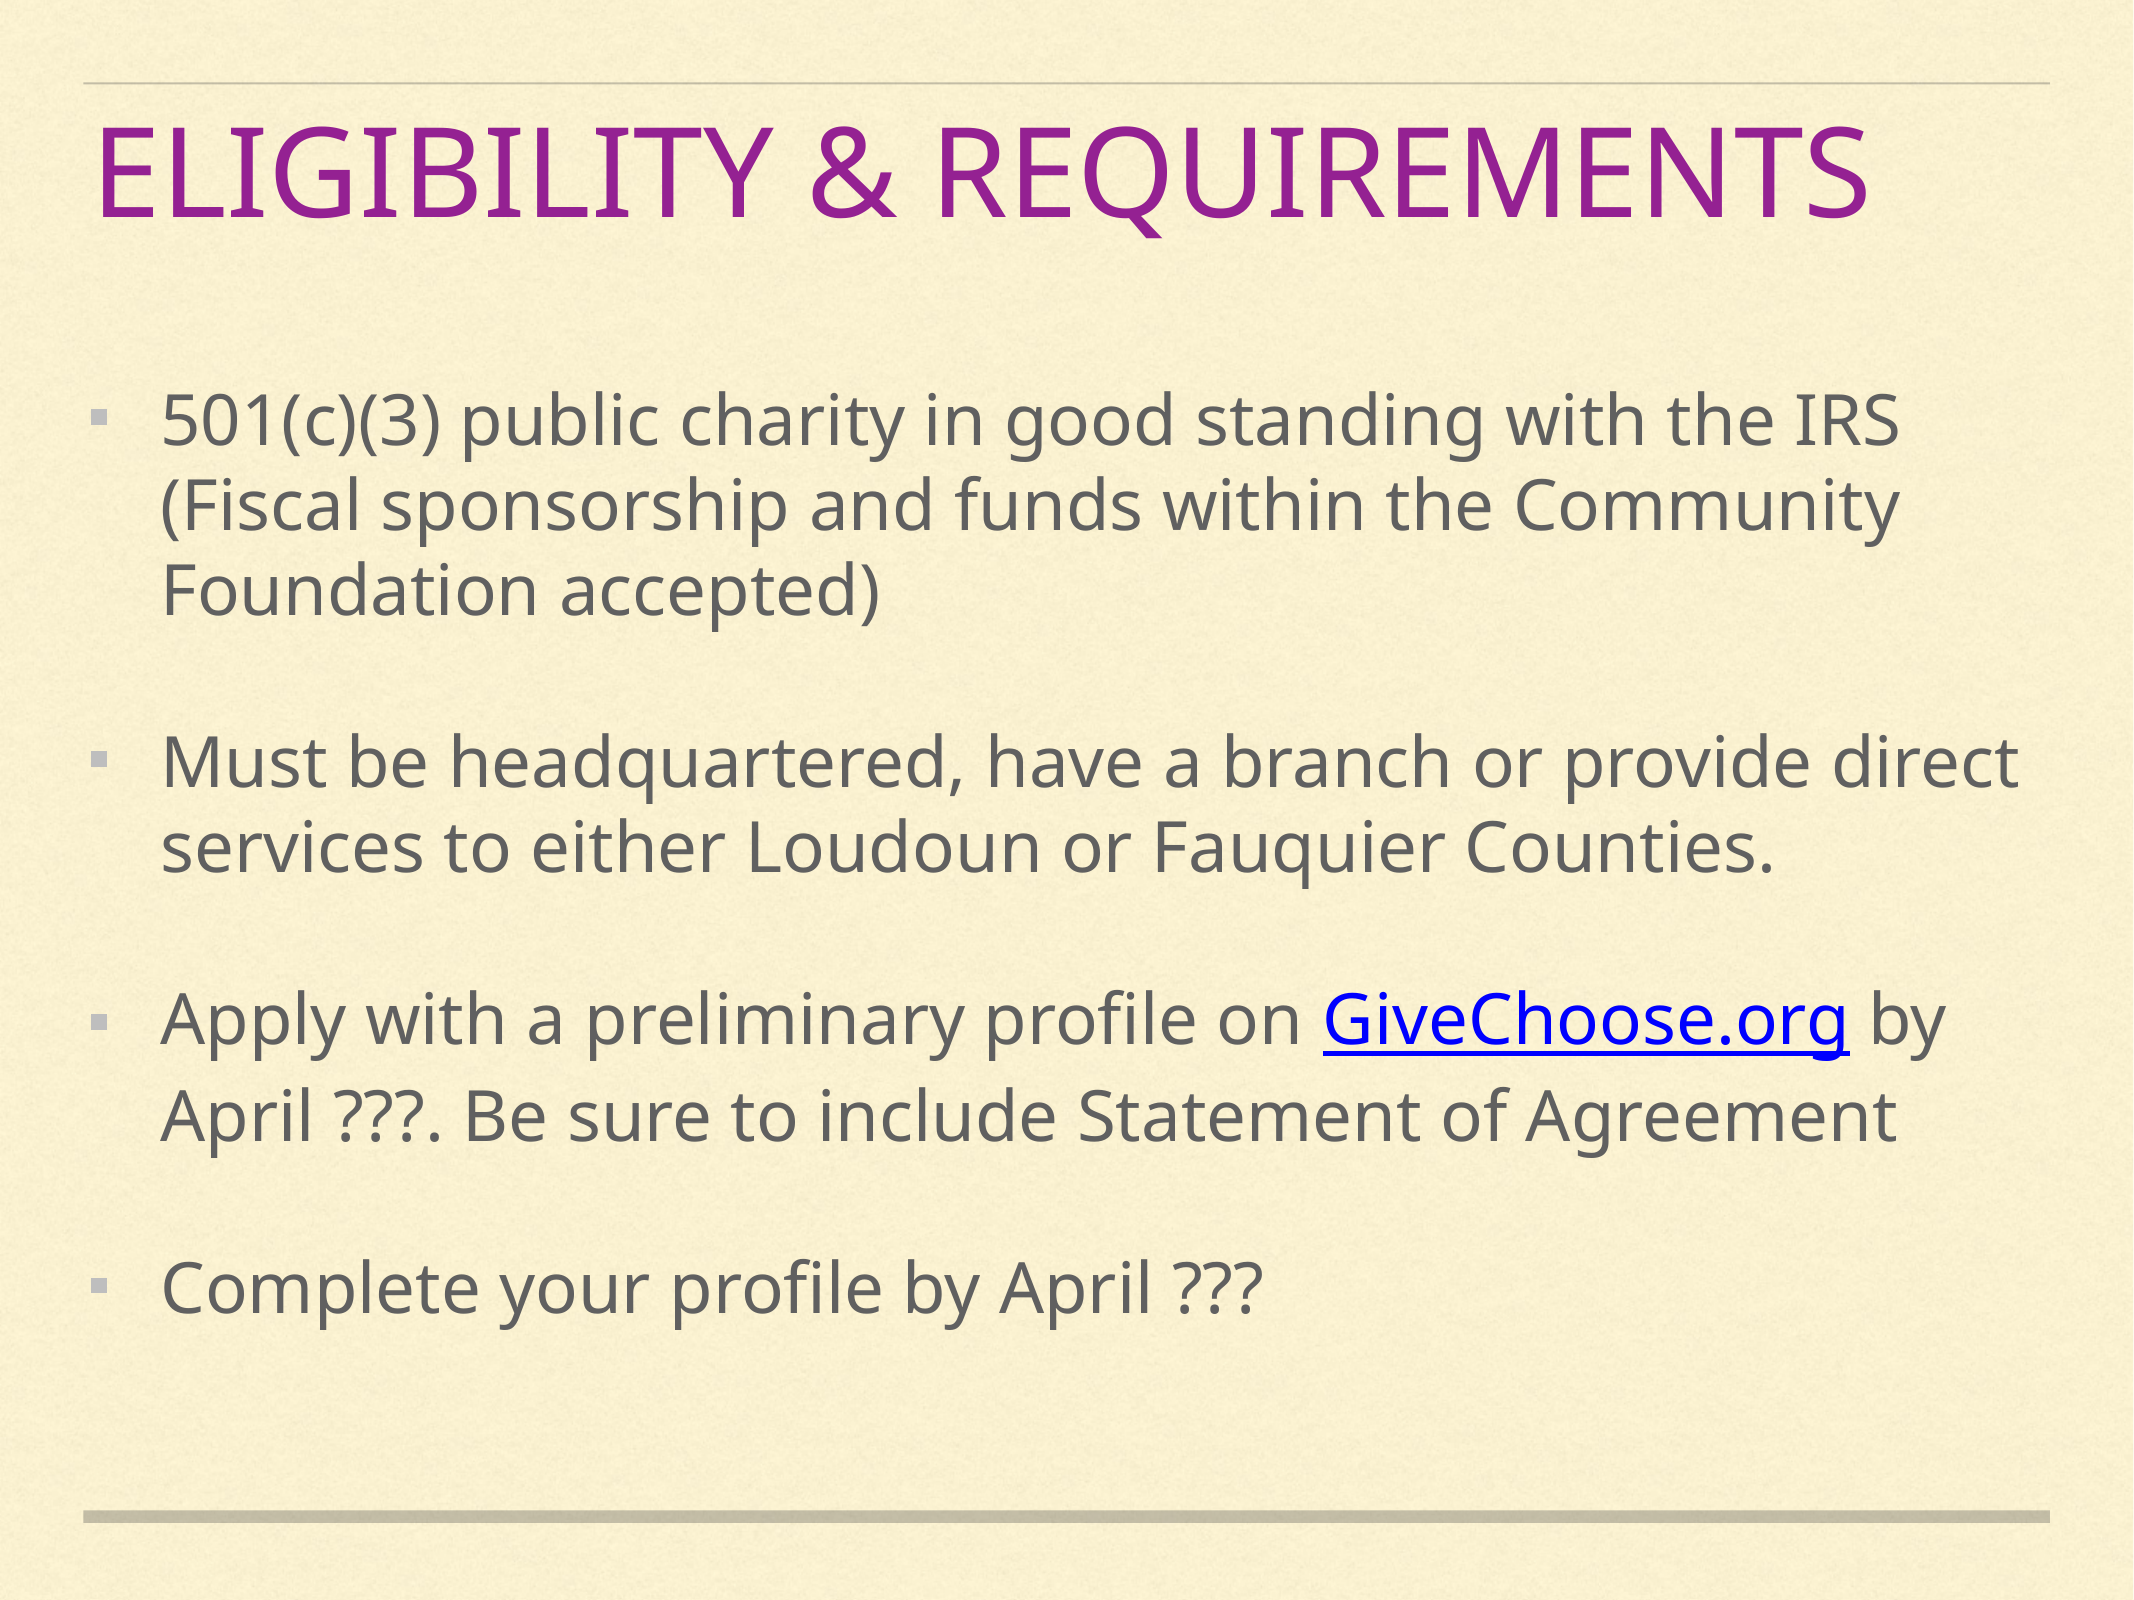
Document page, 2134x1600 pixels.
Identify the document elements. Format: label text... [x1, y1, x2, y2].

text_box Eligibility & Requirements [83, 79, 2050, 274]
picture [0, 0, 2134, 1600]
text_box 501(c)(3) public charity in good standing with the IRS (Fiscal sponsorship and funds within the Community Foundation accepted) Must be headquartered, have a branch or provide direct services to either Loudoun or Fauquier Counties. Apply with a preliminary profile on GiveChoose.org by April ???. Be sure to include Statement of Agreement Complete your profile by April ??? [83, 327, 2050, 1376]
